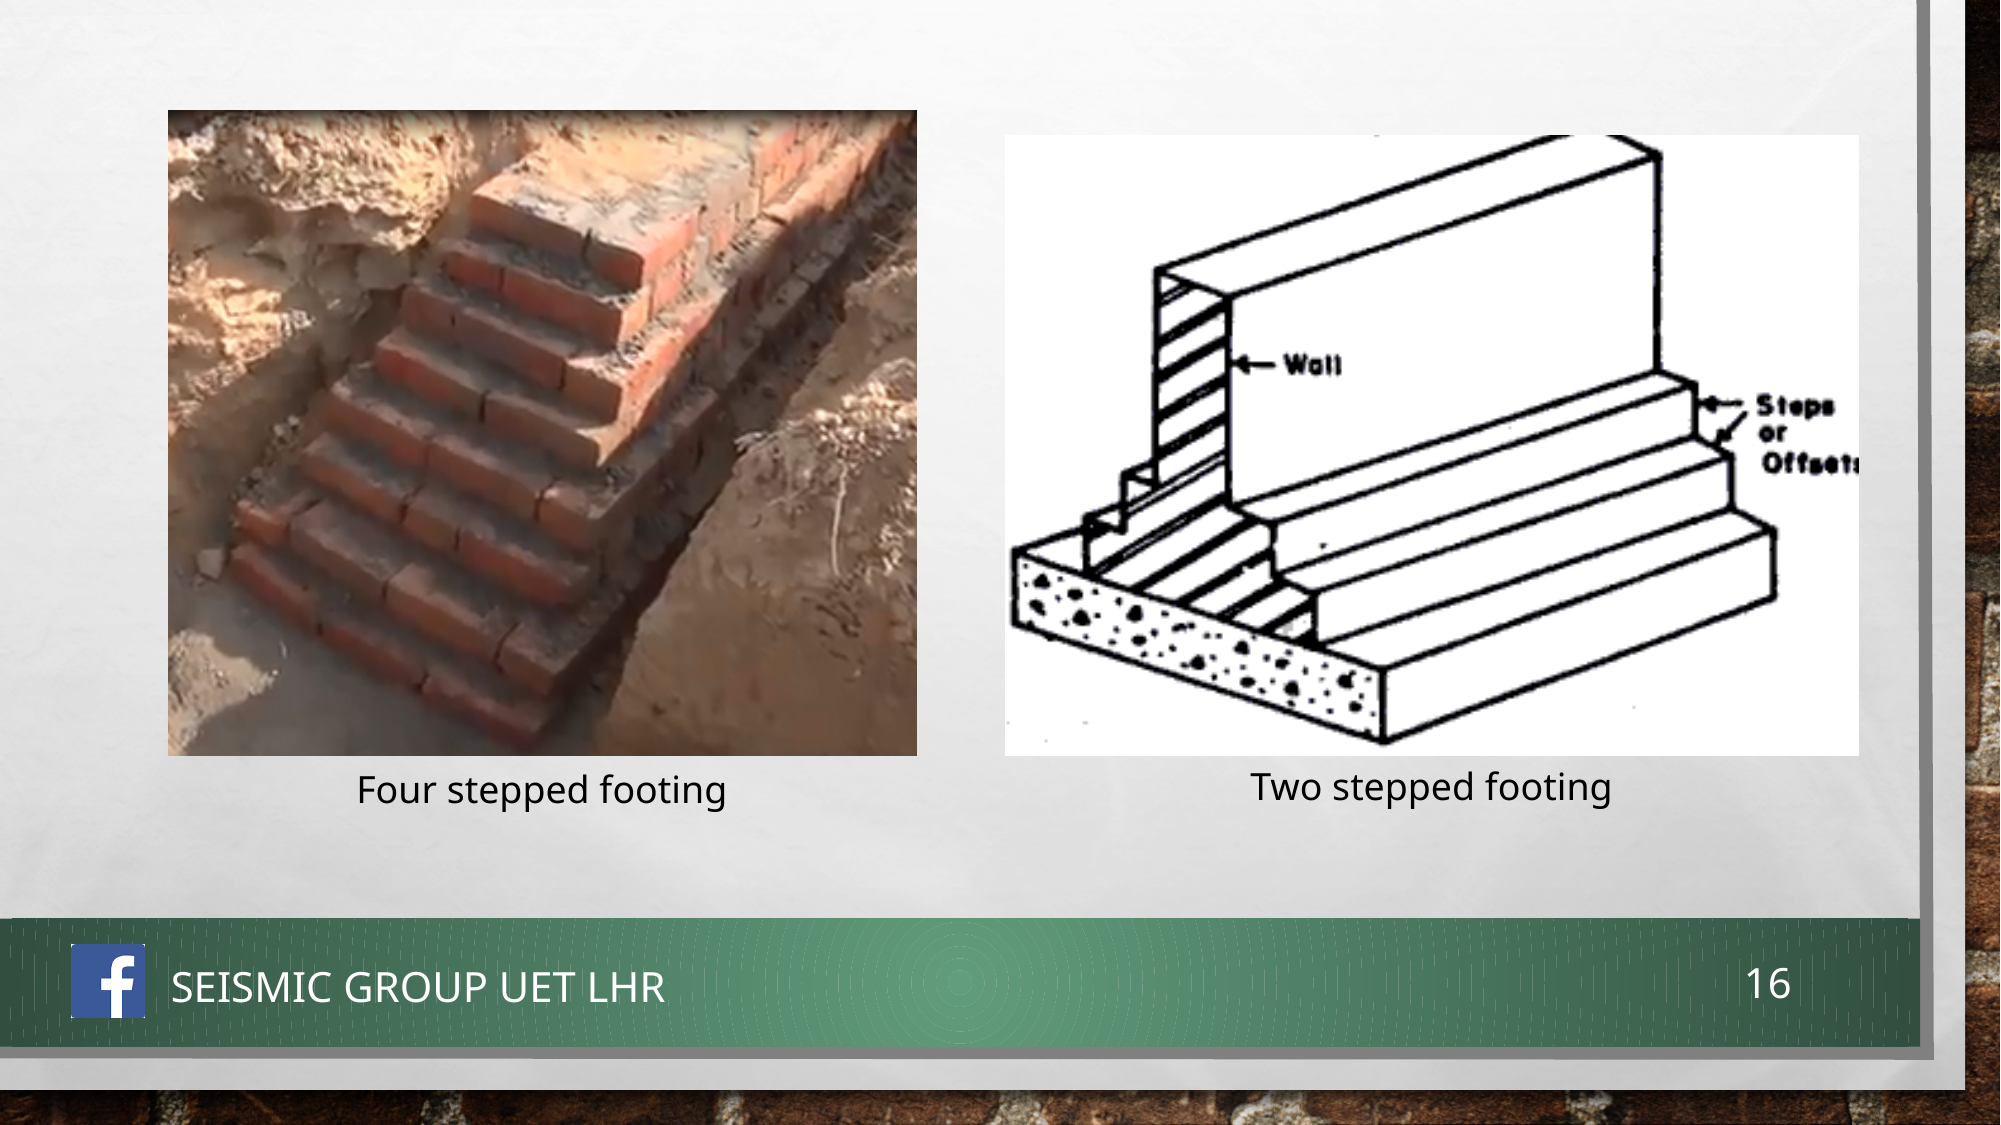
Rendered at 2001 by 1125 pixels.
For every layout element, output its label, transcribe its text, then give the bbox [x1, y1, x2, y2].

picture [71, 944, 145, 1018]
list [167, 110, 917, 756]
footer Seismic Group UET LHR [155, 944, 1058, 1027]
picture [1005, 135, 1859, 756]
slide_number 16 [1693, 944, 1843, 1027]
text_box Four stepped footing [341, 759, 743, 819]
text_box Two stepped footing [1235, 756, 1629, 815]
picture [0, 0, 2000, 1125]
